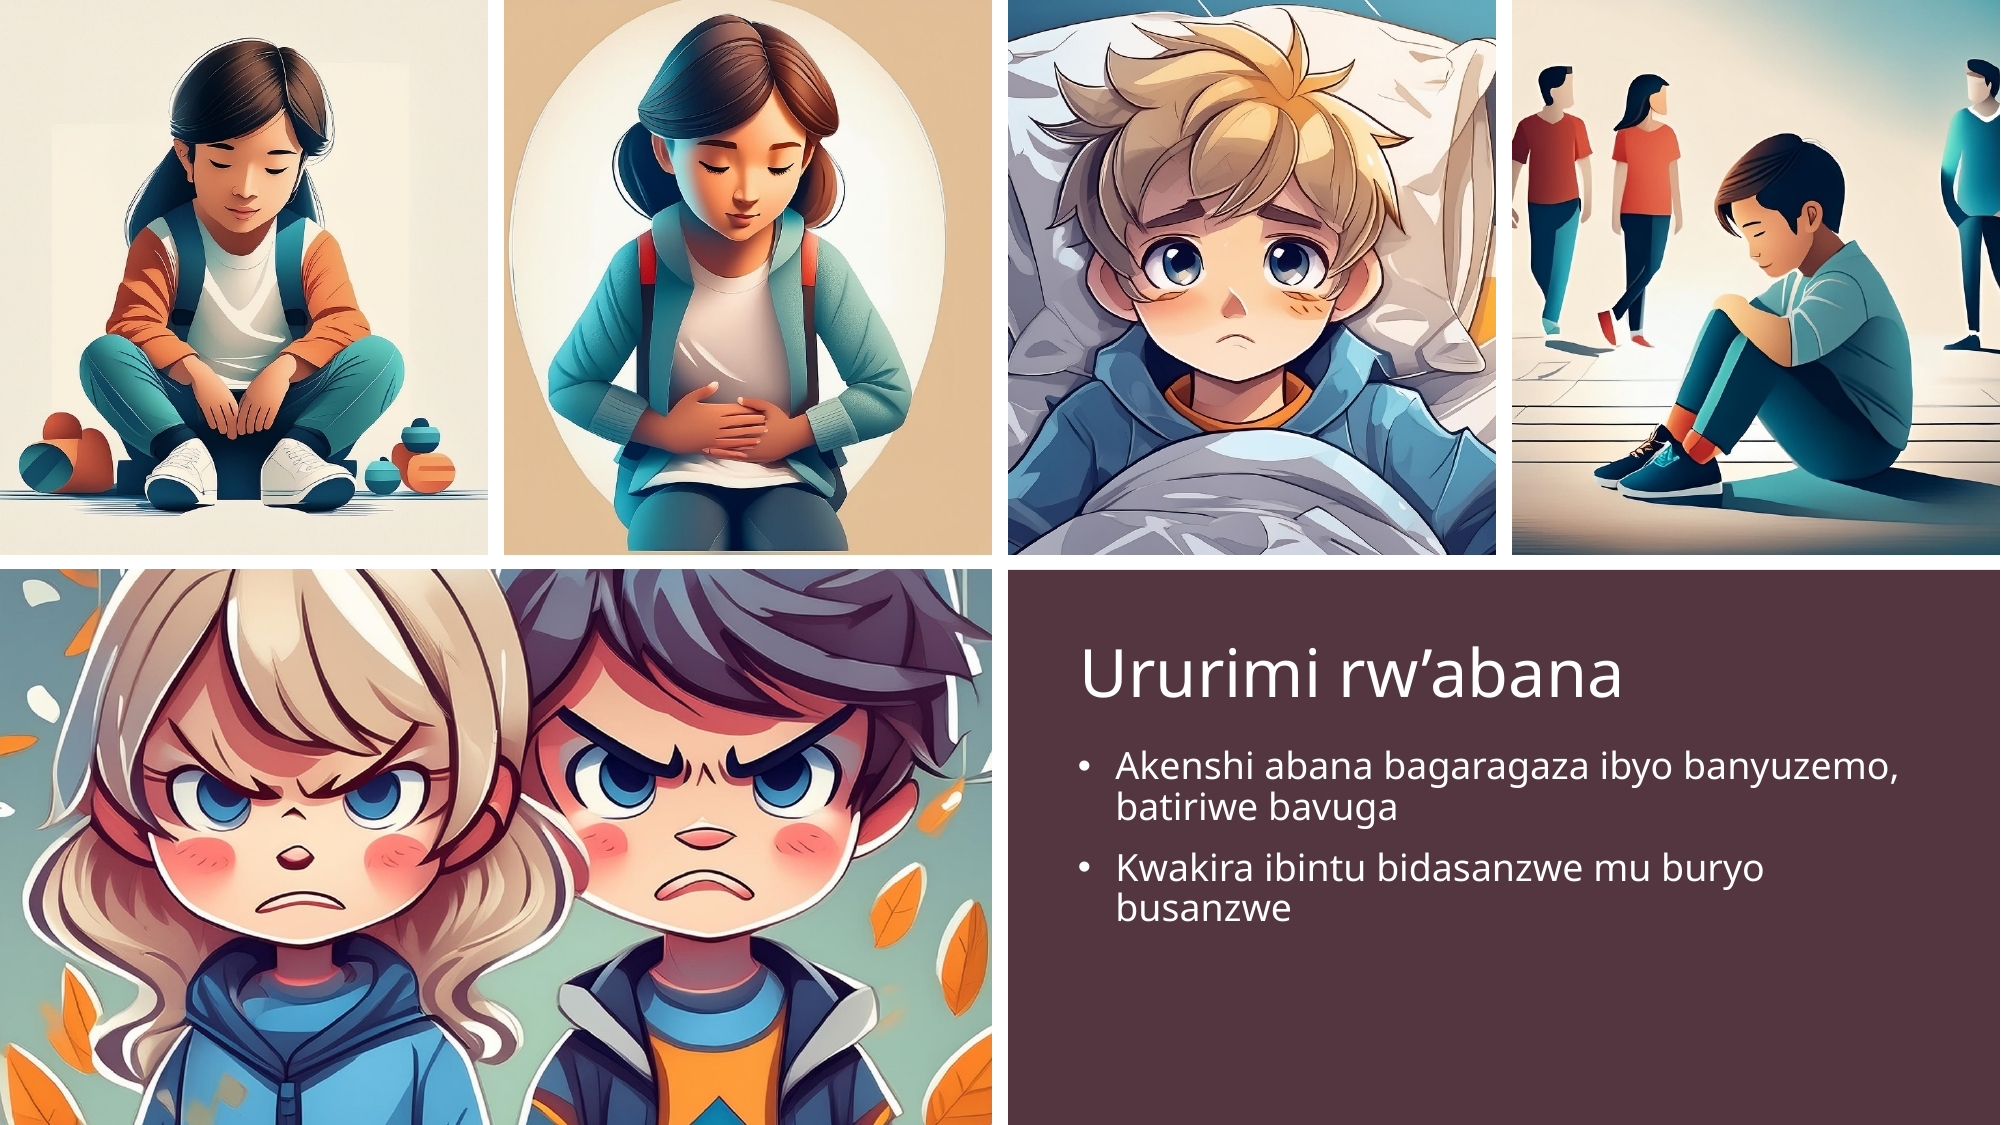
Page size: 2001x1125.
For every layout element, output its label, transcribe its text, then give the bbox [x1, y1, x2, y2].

title Ururimi rw’abana [1064, 623, 1917, 728]
list Akenshi abana bagaragaza ibyo banyuzemo, batiriwe bavuga Kwakira ibintu bidasanzwe mu buryo busanzwe [1062, 739, 1944, 1029]
text_box [1007, 568, 2000, 1125]
picture [0, 569, 992, 1125]
picture [1007, 0, 1497, 556]
picture [0, 0, 488, 556]
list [503, 0, 992, 556]
text_box [0, 0, 2000, 1125]
picture [1511, 0, 2000, 556]
